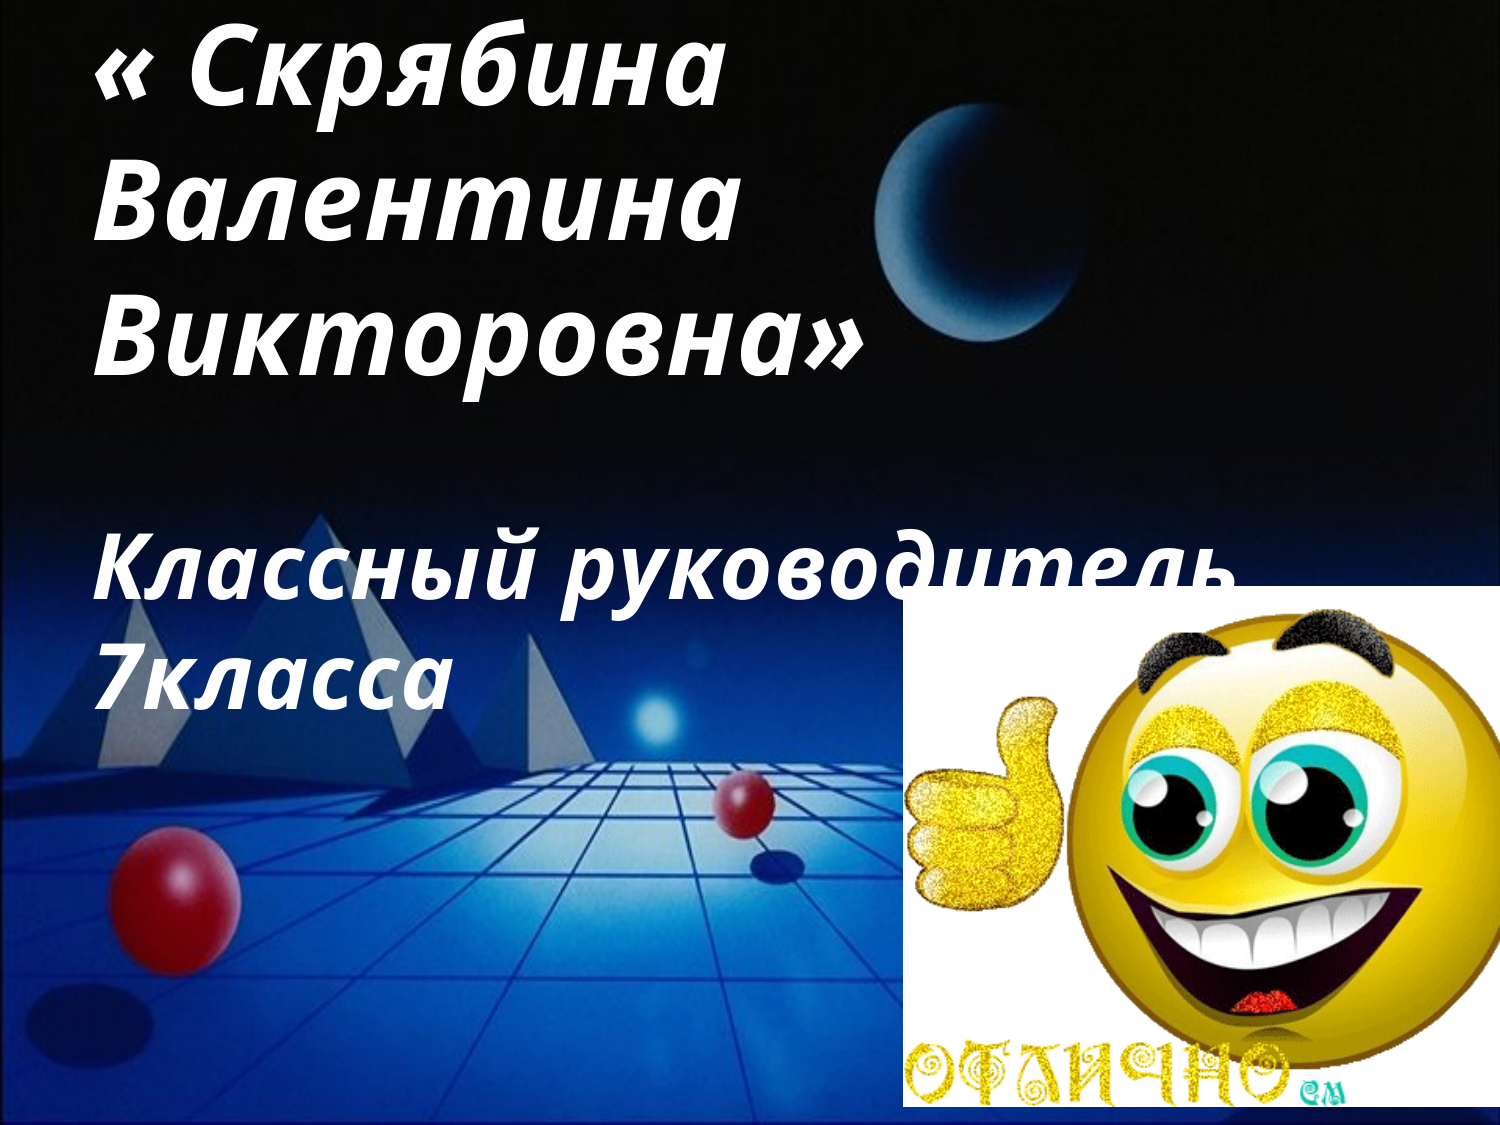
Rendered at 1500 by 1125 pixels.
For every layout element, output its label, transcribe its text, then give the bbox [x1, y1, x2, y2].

title « Скрябина Валентина Викторовна» Классный руководитель 7класса [76, 231, 1427, 929]
picture [0, 0, 1500, 1125]
